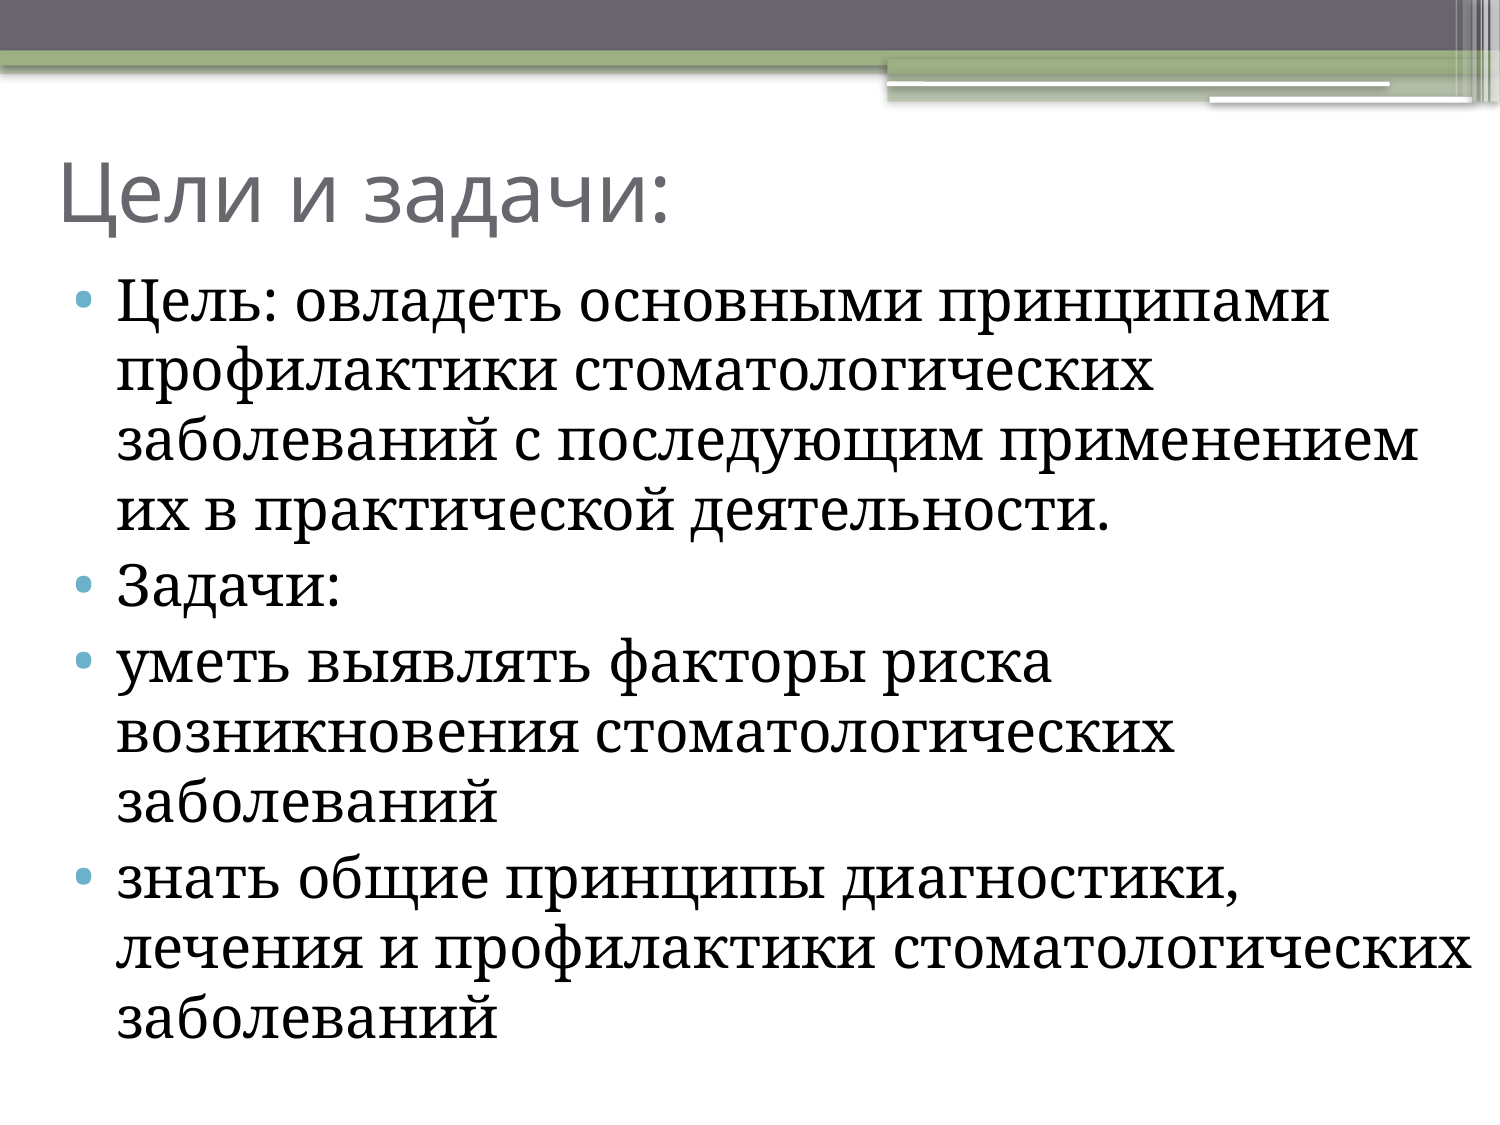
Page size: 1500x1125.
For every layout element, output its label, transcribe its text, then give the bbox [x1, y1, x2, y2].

list Цель: овладеть основными принципами профилактики стоматологических заболеваний с последующим применением их в практической деятельности. Задачи: уметь выявлять факторы риска возникновения стоматологических заболеваний знать общие принципы диагностики, лечения и профилактики стоматологических заболеваний [41, 255, 1500, 1079]
title Цели и задачи: [41, 101, 1392, 255]
